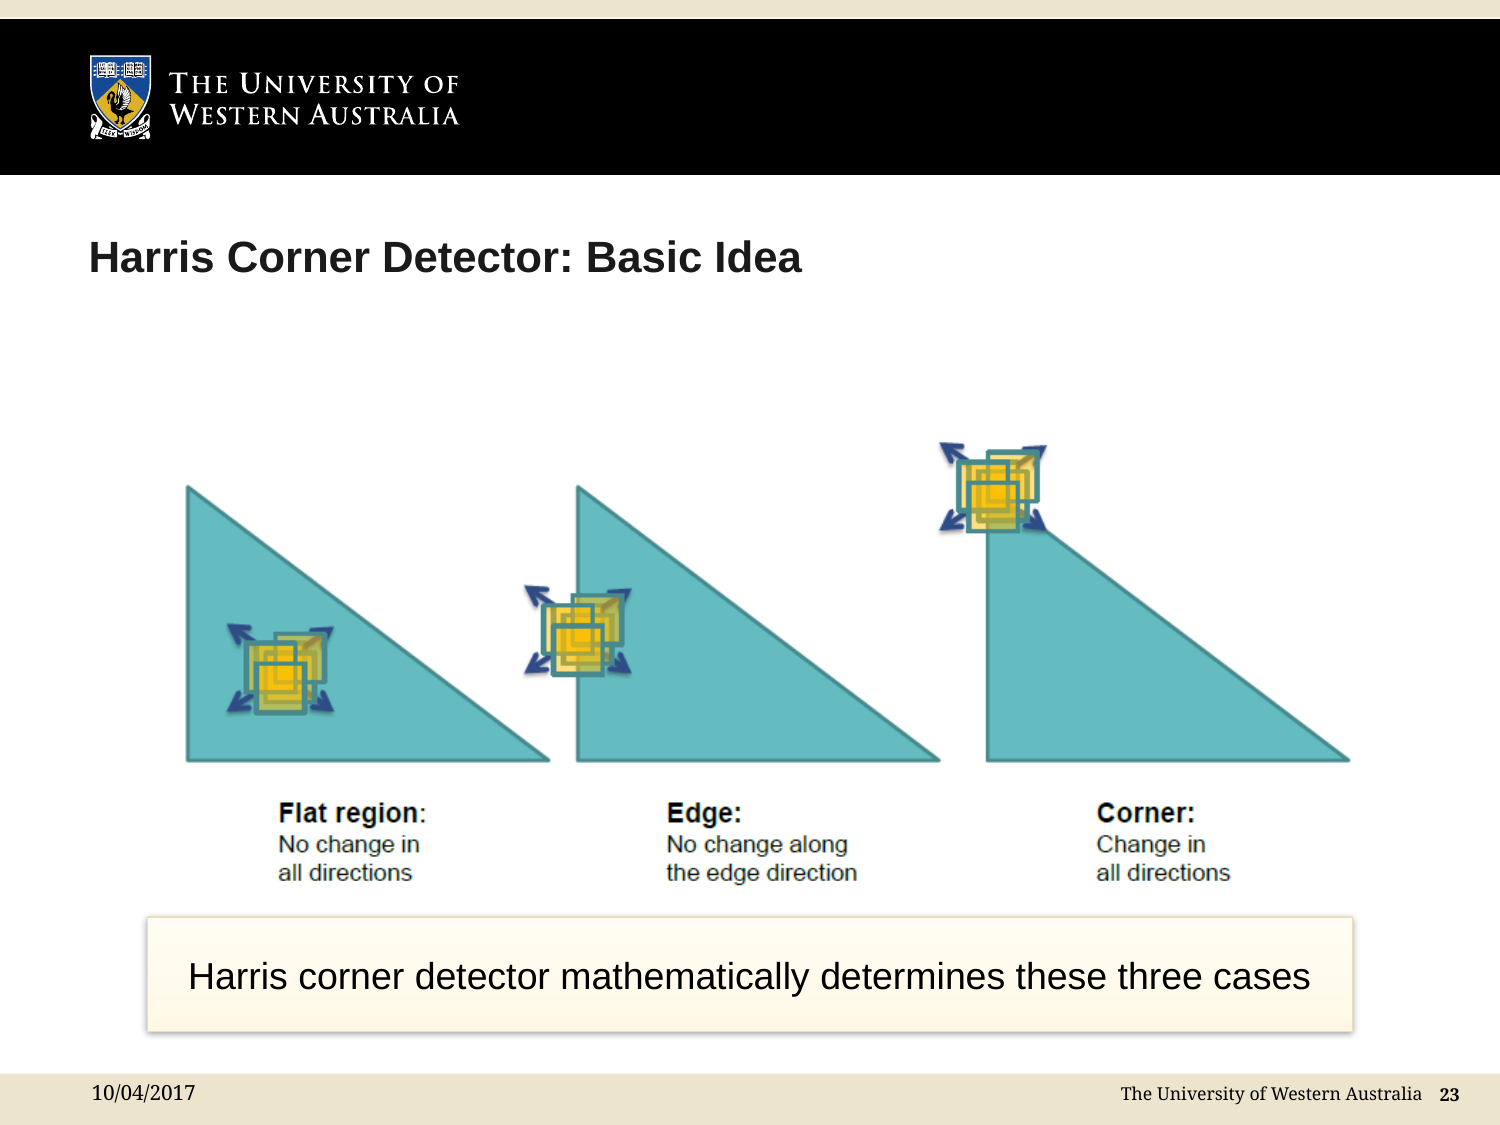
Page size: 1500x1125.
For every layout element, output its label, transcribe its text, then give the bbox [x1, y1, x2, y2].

title Harris Corner Detector: Basic Idea [73, 219, 1424, 291]
text_box Harris corner detector mathematically determines these three cases [147, 916, 1353, 1032]
slide_number 23 [1411, 1070, 1483, 1122]
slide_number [76, 1061, 219, 1122]
picture [184, 441, 1353, 891]
